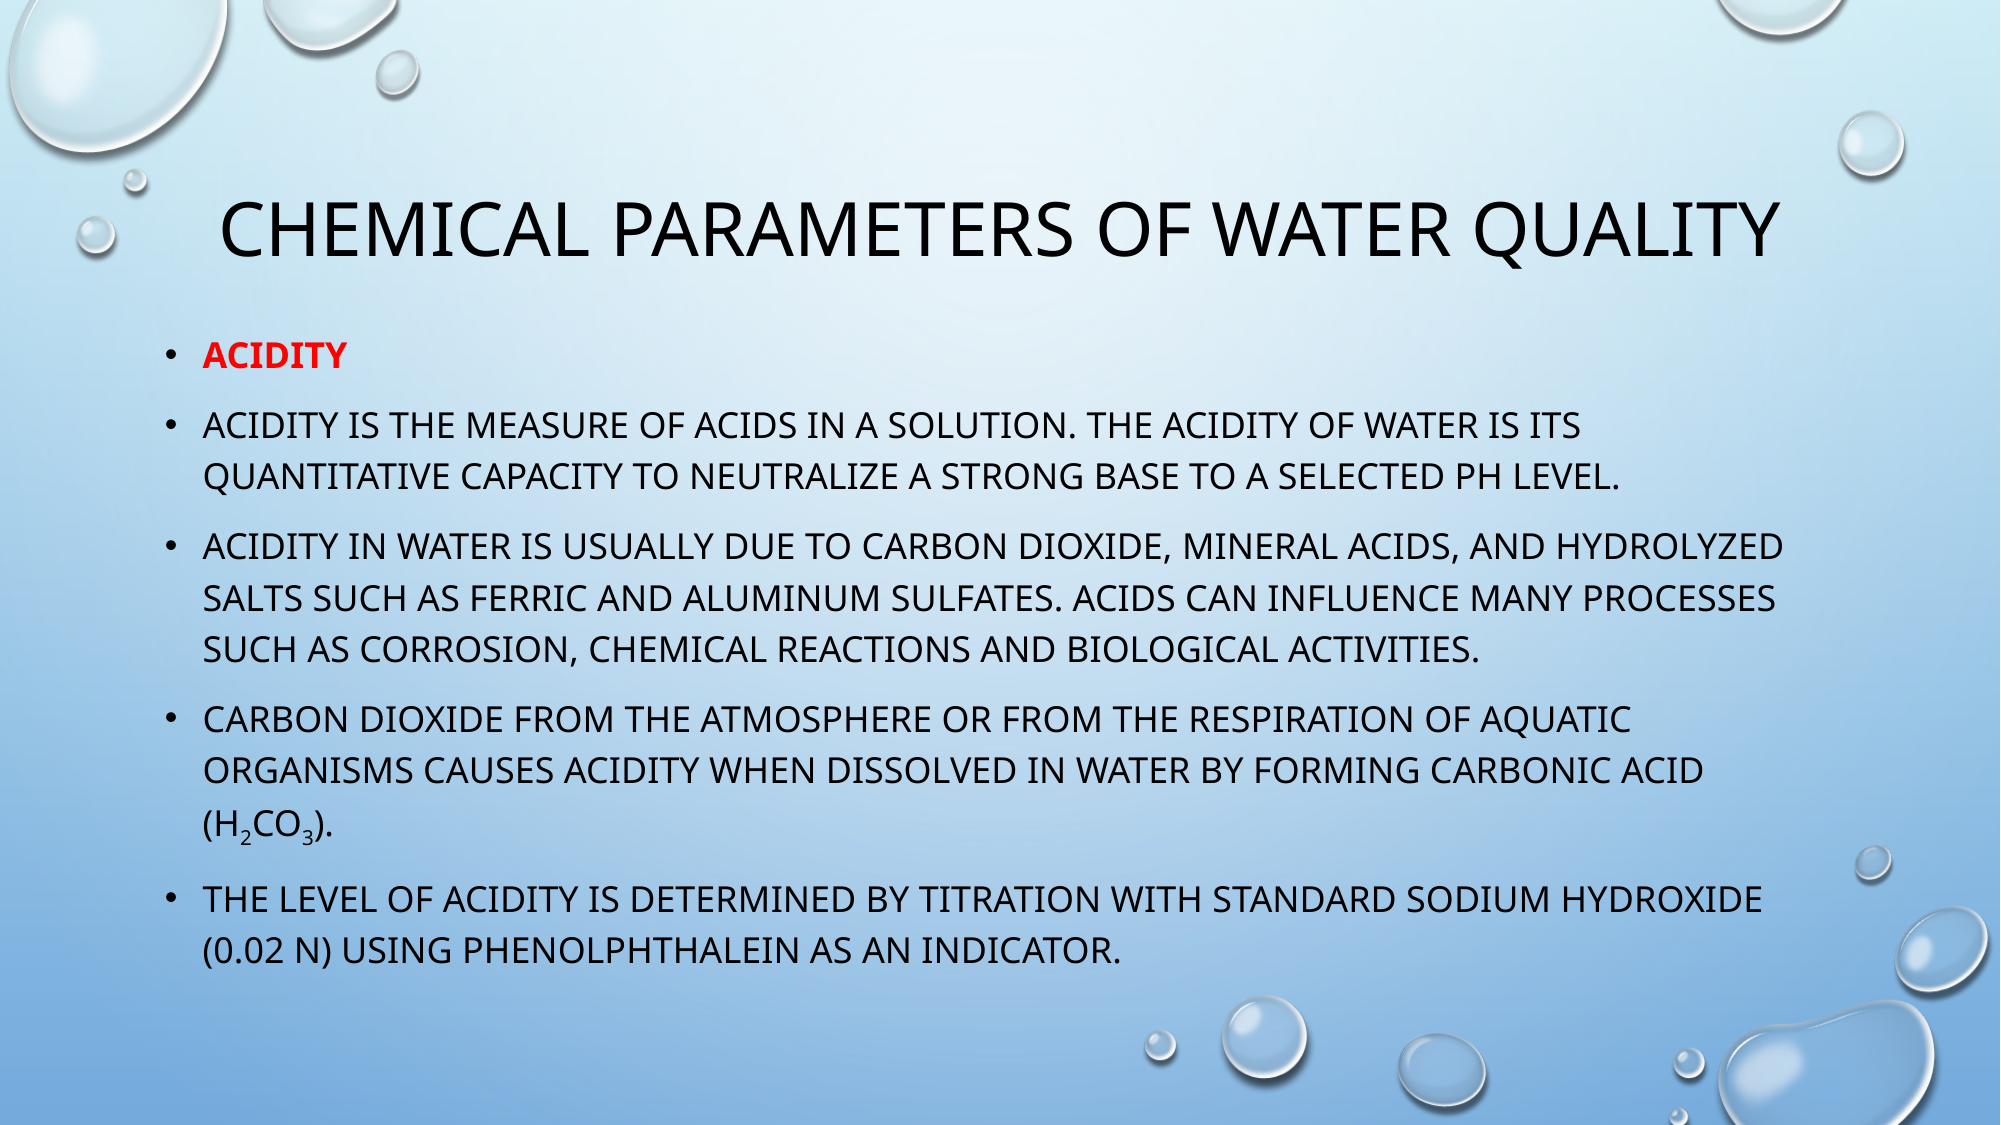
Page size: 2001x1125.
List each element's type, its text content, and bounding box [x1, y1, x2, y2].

picture [0, 0, 2000, 1125]
list Acidity Acidity is the measure of acids in a solution. The acidity of water is its quantitative capacity to neutralize a strong base to a selected pH level. Acidity in water is usually due to carbon dioxide, mineral acids, and hydrolyzed salts such as ferric and aluminum sulfates. Acids can influence many processes such as corrosion, chemical reactions and biological activities. Carbon dioxide from the atmosphere or from the respiration of aquatic organisms causes acidity when dissolved in water by forming carbonic acid (H2CO3). The level of acidity is determined by titration with standard sodium hydroxide (0.02 N) using phenolphthalein as an indicator. [149, 316, 1821, 983]
title Chemical Parameters of Water Quality [149, 101, 1851, 364]
